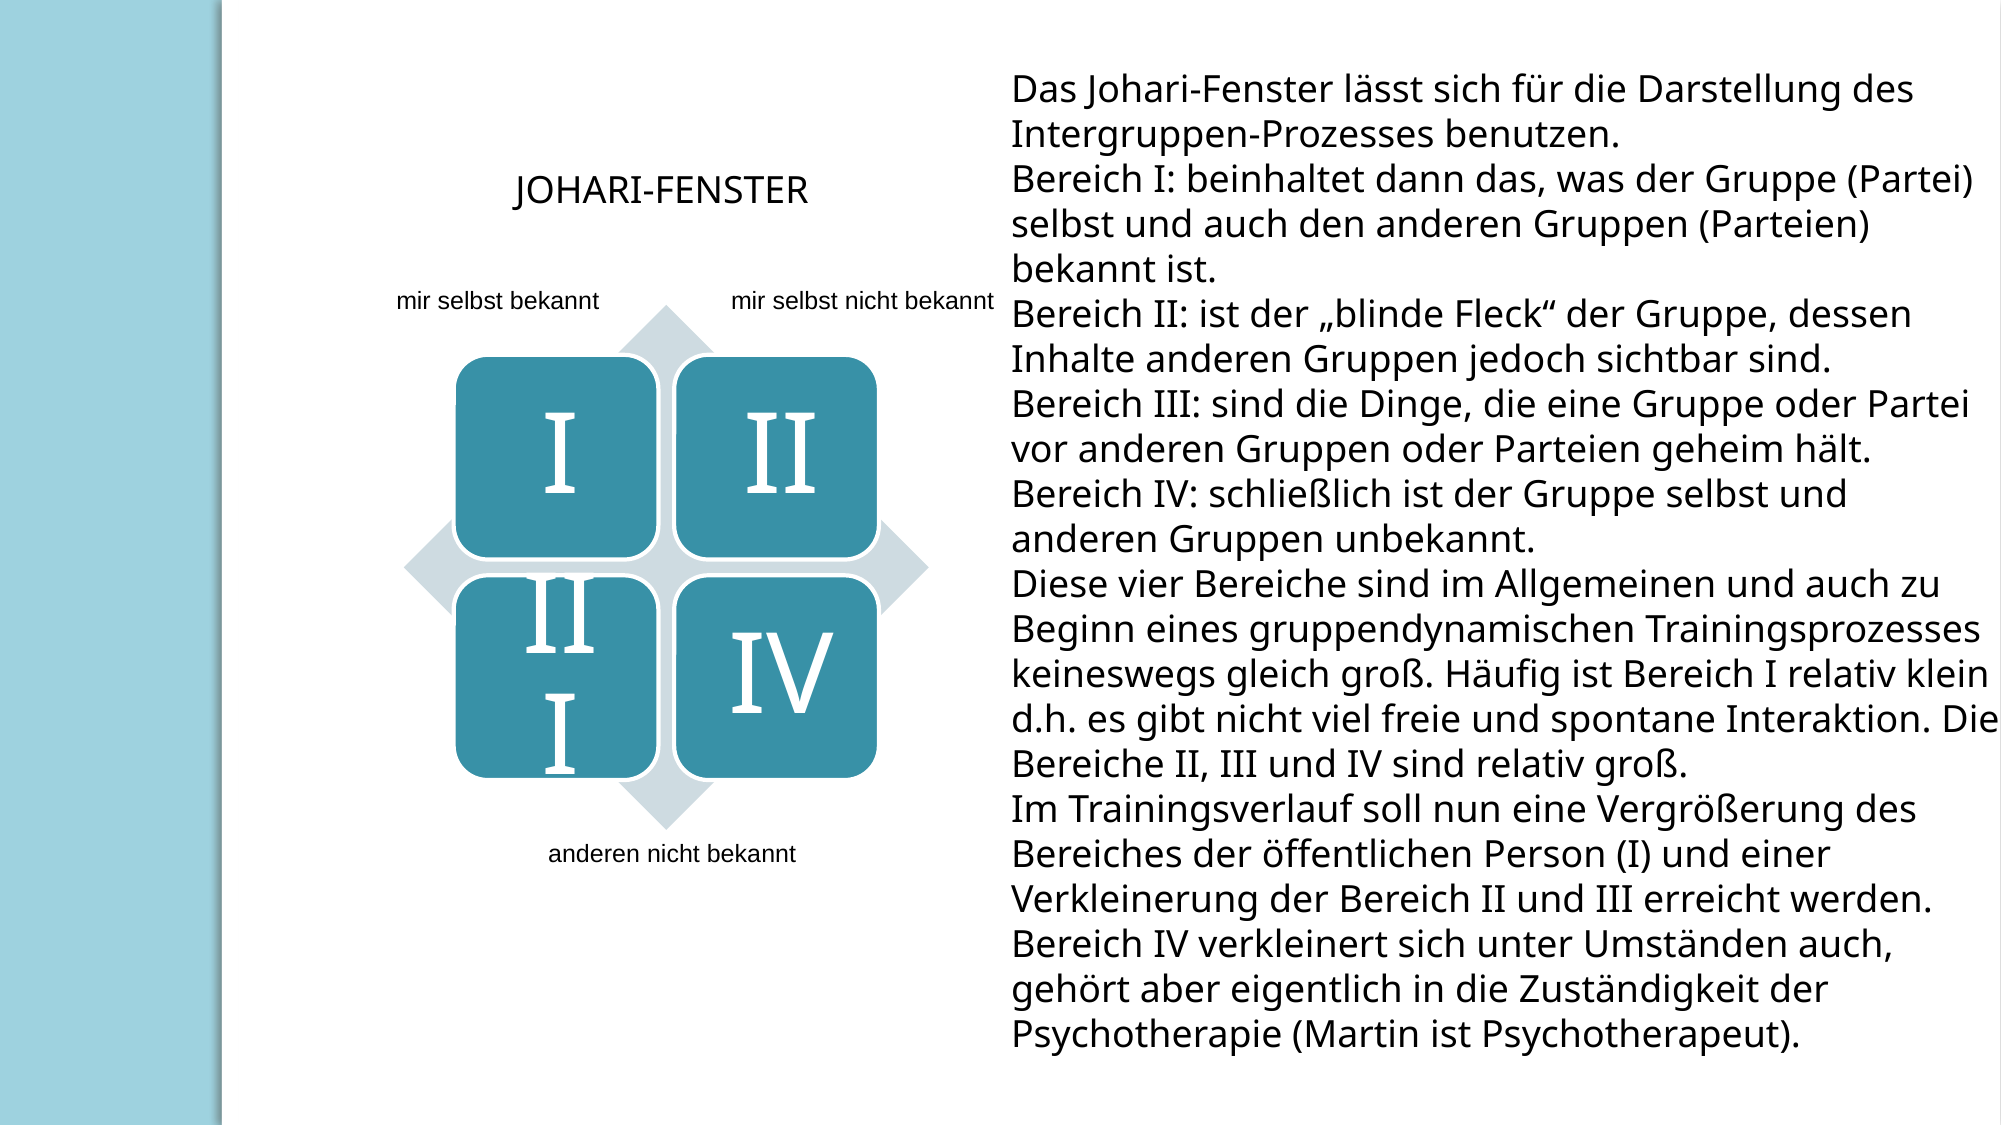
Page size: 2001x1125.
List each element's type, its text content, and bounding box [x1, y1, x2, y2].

text_box JOHARI-FENSTER [500, 159, 996, 219]
text_box mir selbst bekannt mir selbst nicht bekannt [381, 276, 996, 301]
text_box anderen nicht bekannt [519, 842, 813, 875]
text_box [215, 304, 1117, 831]
text_box Das Johari-Fenster lässt sich für die Darstellung des Intergruppen-Prozesses benutzen. Bereich I: beinhaltet dann das, was der Gruppe (Partei) selbst und auch den anderen Gruppen (Parteien) bekannt ist. Bereich II: ist der „blinde Fleck“ der Gruppe, dessen Inhalte anderen Gruppen jedoch sichtbar sind. Bereich III: sind die Dinge, die eine Gruppe oder Partei vor anderen Gruppen oder Parteien geheim hält. Bereich IV: schließlich ist der Gruppe selbst und anderen Gruppen unbekannt. Diese vier Bereiche sind im Allgemeinen und auch zu Beginn eines gruppendynamischen Trainingsprozesses keineswegs gleich groß. Häufig ist Bereich I relativ klein d.h. es gibt nicht viel freie und spontane Interaktion. Die Bereiche II, III und IV sind relativ groß. Im Trainingsverlauf soll nun eine Vergrößerung des Bereiches der öffentlichen Person (I) und einer Verkleinerung der Bereich II und III erreicht werden. Bereich IV verkleinert sich unter Umständen auch, gehört aber eigentlich in die Zuständigkeit der Psychotherapie (Martin ist Psychotherapeut). [996, 57, 2000, 1063]
